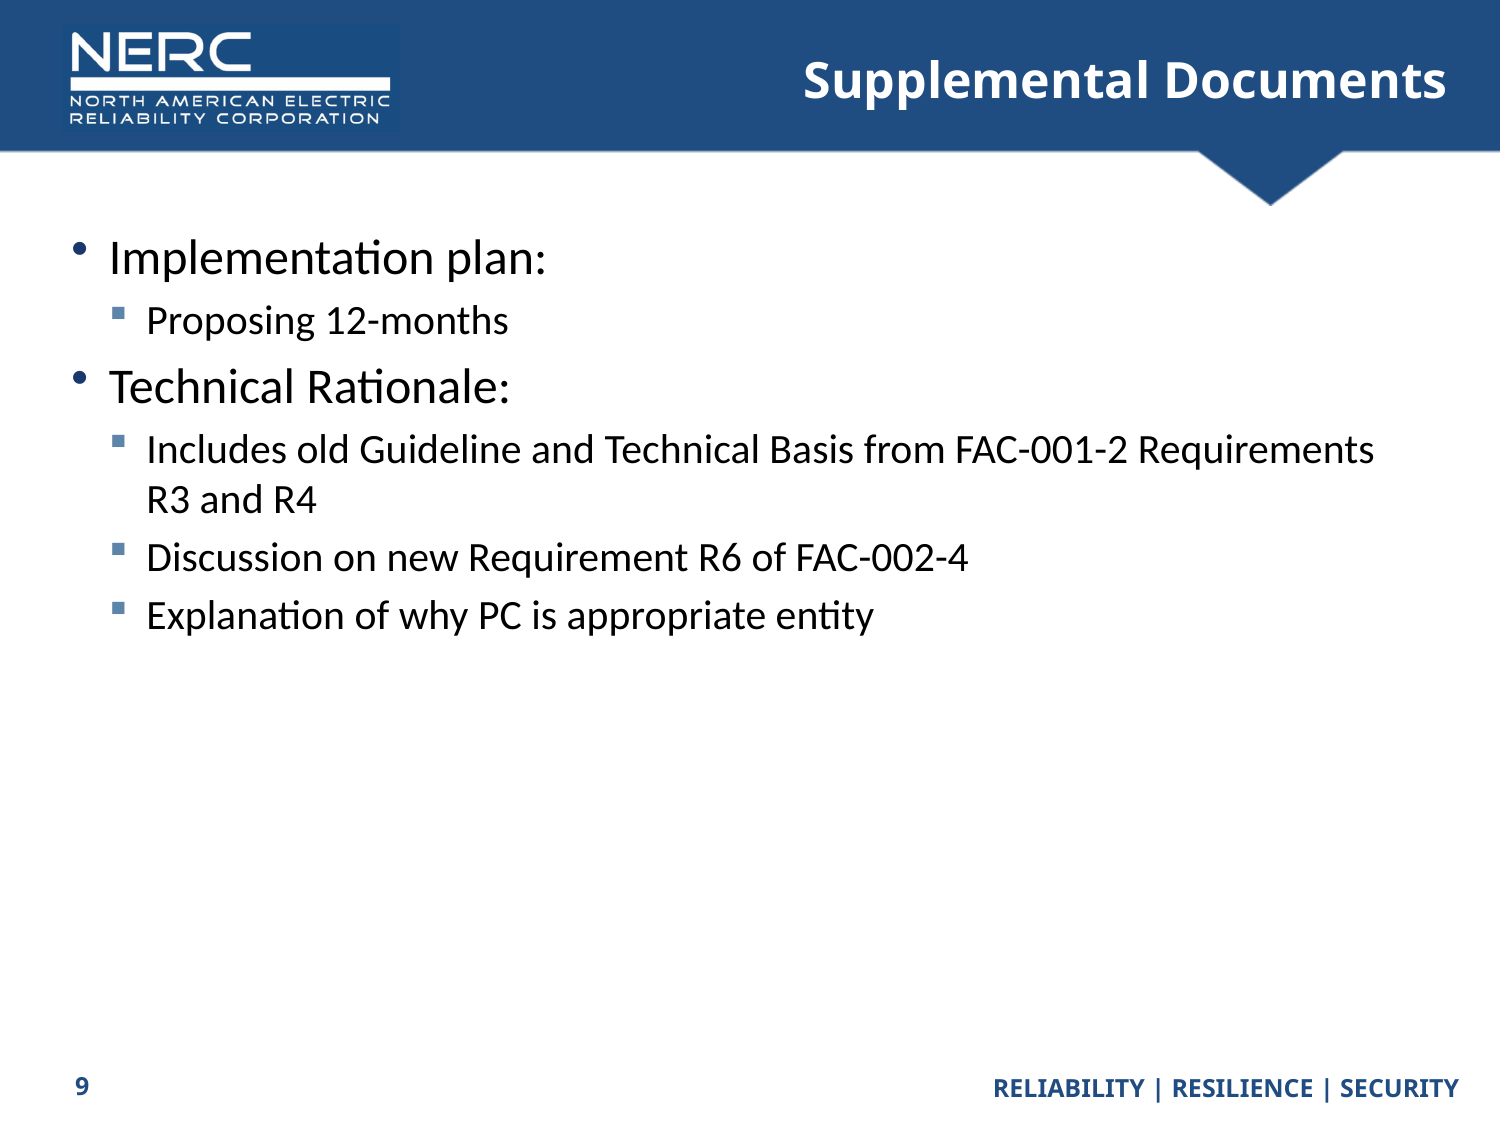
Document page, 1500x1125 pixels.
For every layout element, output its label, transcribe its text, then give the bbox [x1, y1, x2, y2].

title Supplemental Documents [474, 24, 1463, 133]
picture [0, 0, 1500, 206]
list Implementation plan: Proposing 12-months Technical Rationale: Includes old Guideline and Technical Basis from FAC-001-2 Requirements R3 and R4 Discussion on new Requirement R6 of FAC-002-4 Explanation of why PC is appropriate entity [56, 217, 1438, 1013]
